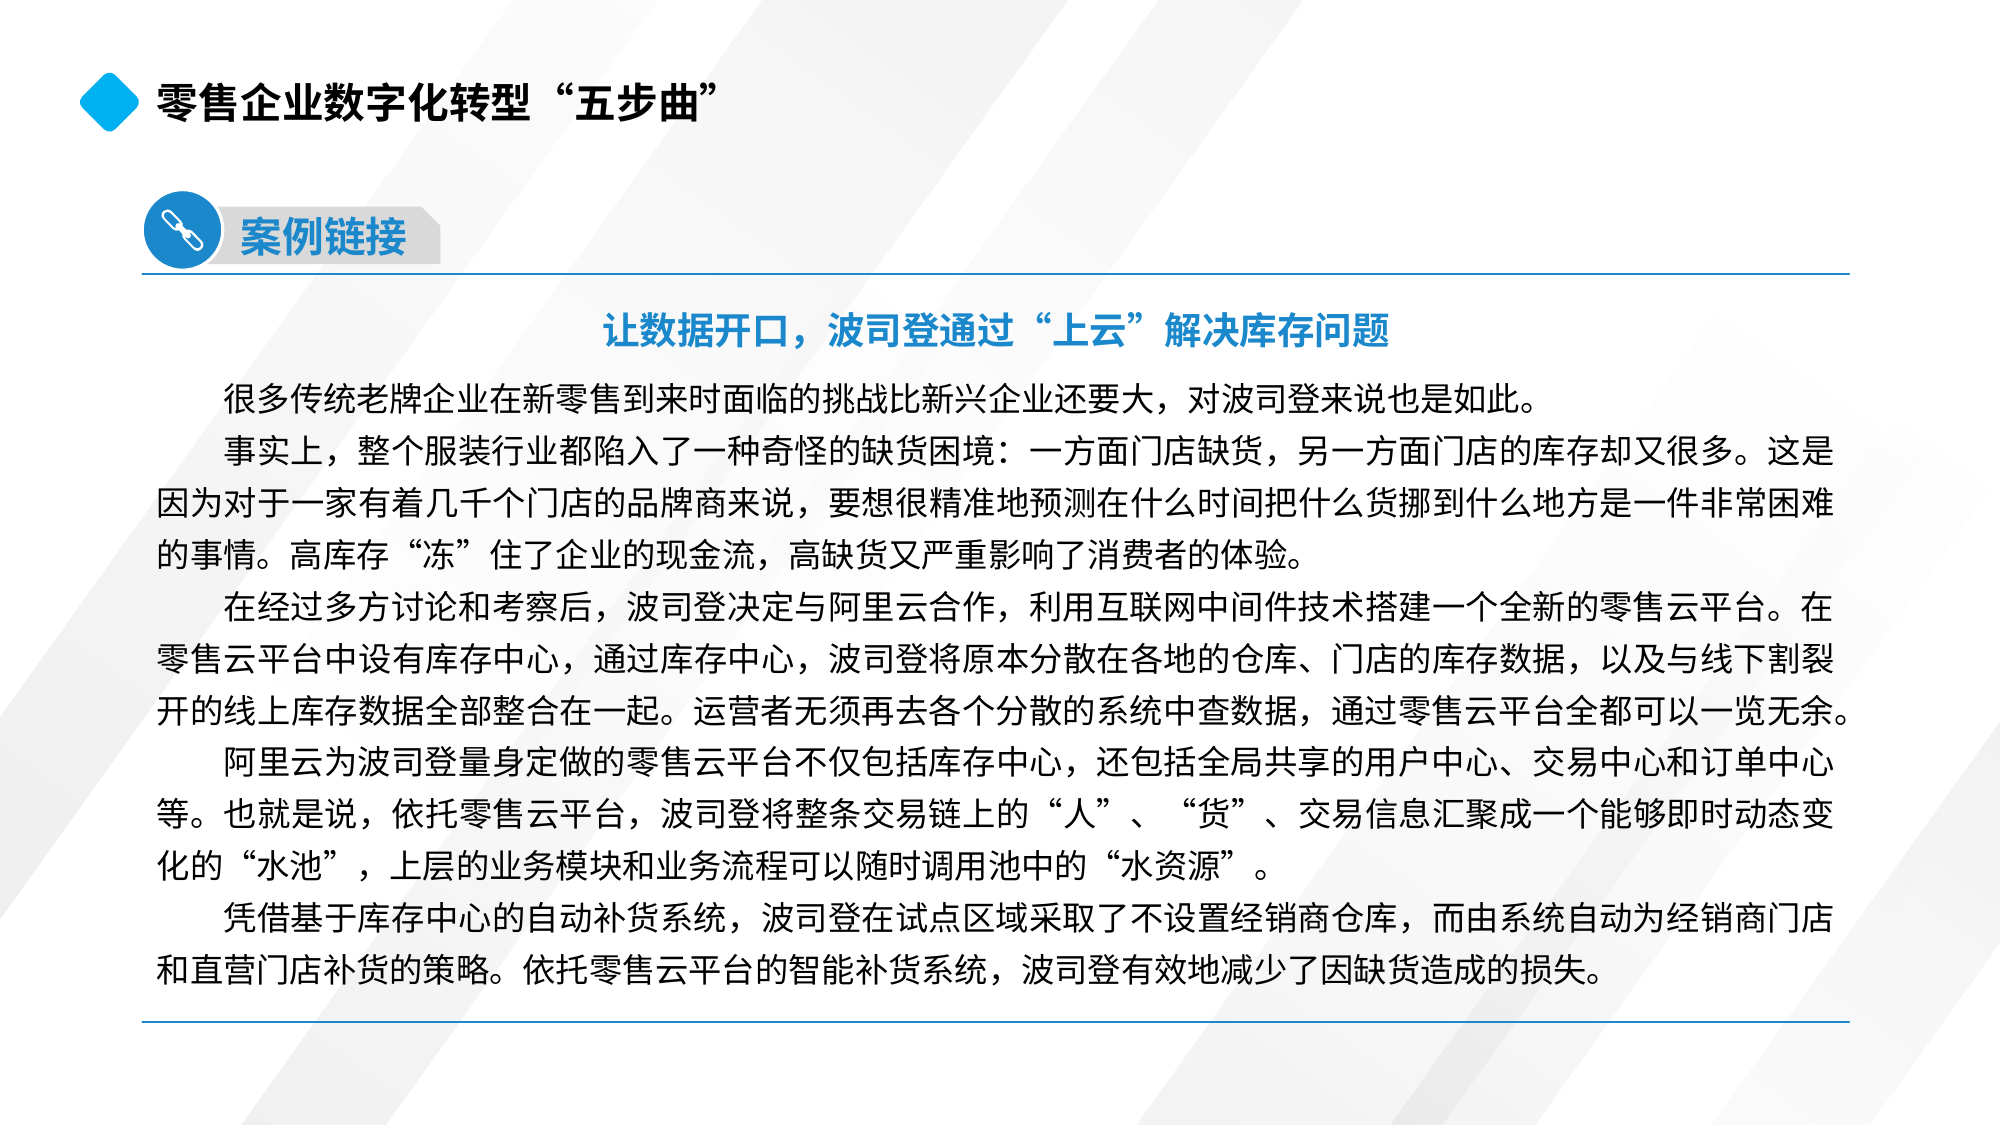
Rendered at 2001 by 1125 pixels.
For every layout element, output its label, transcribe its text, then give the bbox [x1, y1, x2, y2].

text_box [142, 189, 1850, 1022]
text_box [79, 71, 140, 133]
table_cell 会员增长率=某时间段内新增会员数÷期初有效会员数×100% [0, 0, 2000, 1125]
text_box 零售企业数字化转型“五步曲” [142, 69, 754, 135]
